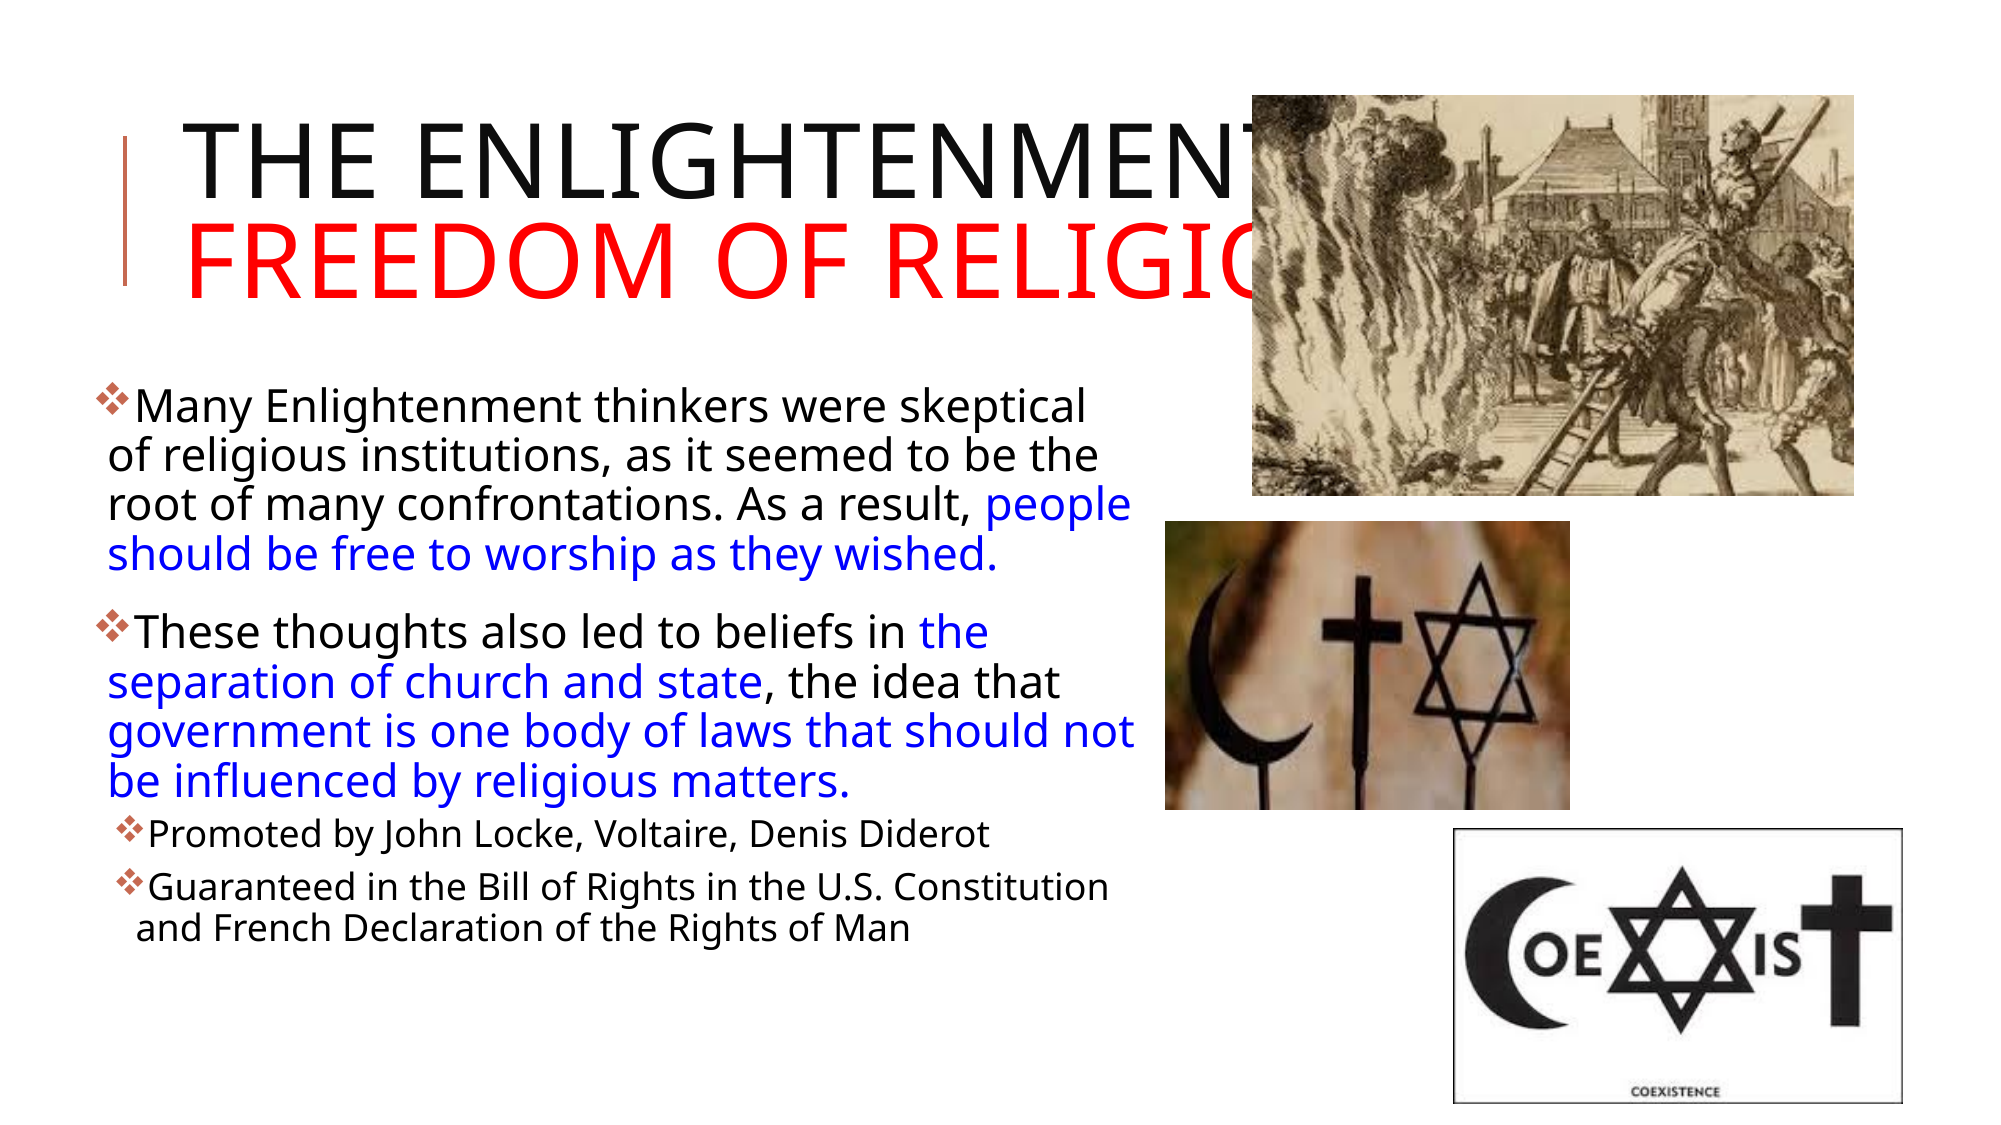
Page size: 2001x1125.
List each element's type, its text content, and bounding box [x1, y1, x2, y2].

title The Enlightenment: Freedom of Religion [168, 96, 1247, 342]
picture [1453, 827, 1903, 1104]
list Many Enlightenment thinkers were skeptical of religious institutions, as it seemed to be the root of many confrontations. As a result, people should be free to worship as they wished. These thoughts also led to beliefs in the separation of church and state, the idea that government is one body of laws that should not be influenced by religious matters. Promoted by John Locke, Voltaire, Denis Diderot Guaranteed in the Bill of Rights in the U.S. Constitution and French Declaration of the Rights of Man [84, 375, 1148, 1035]
picture [1165, 521, 1570, 810]
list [1252, 95, 1854, 497]
